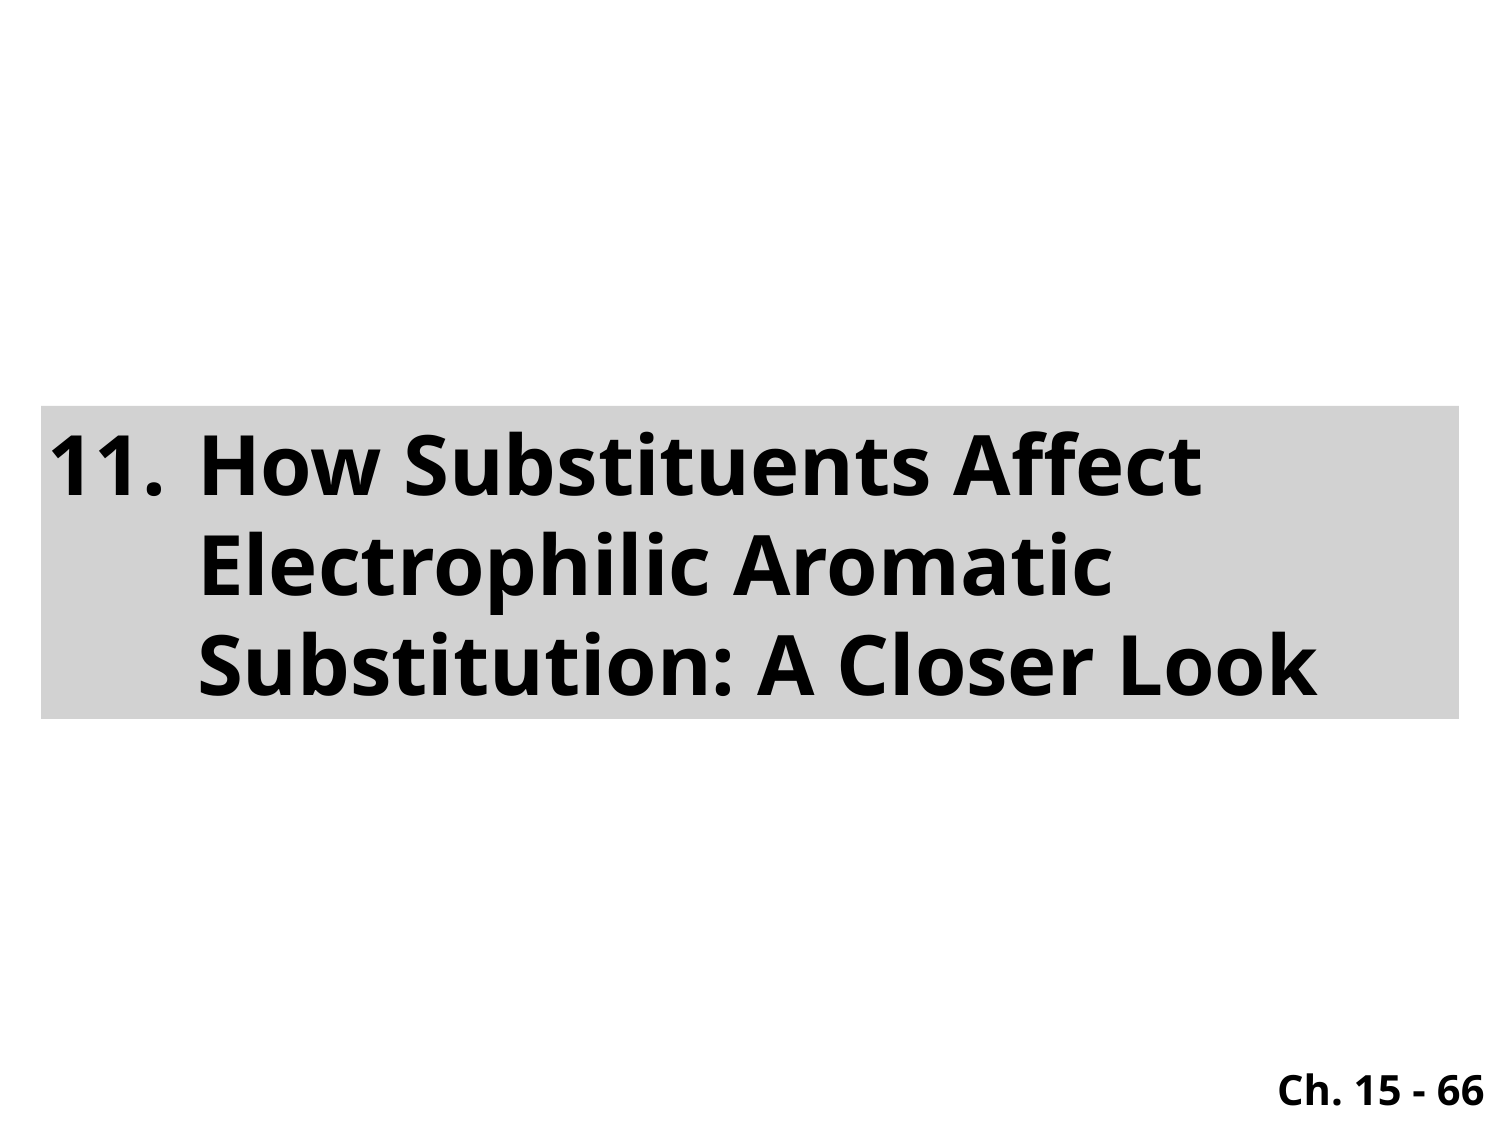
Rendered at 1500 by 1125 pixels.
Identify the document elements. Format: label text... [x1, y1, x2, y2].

slide_number Ch. 15 - 66 [1224, 1059, 1500, 1125]
text_box How Substituents Affect Electrophilic Aromatic Substitution: A Closer Look [41, 405, 1459, 719]
